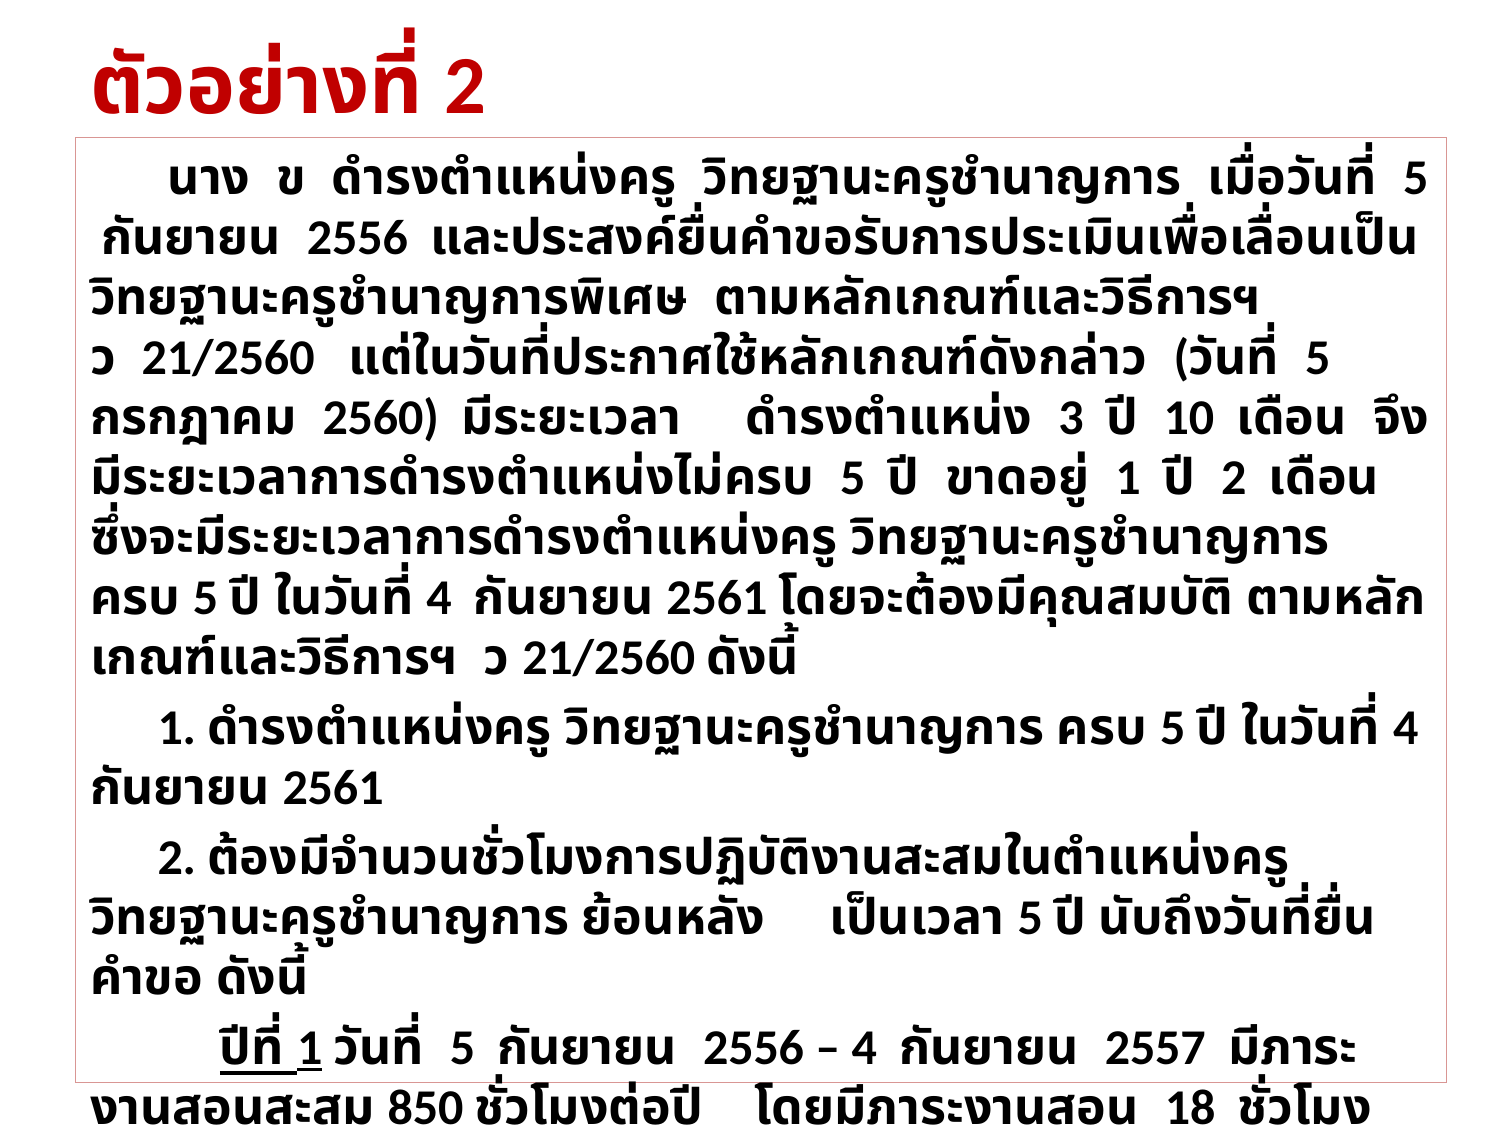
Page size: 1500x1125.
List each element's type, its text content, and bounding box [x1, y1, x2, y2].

title ตัวอย่างที่ 2 [75, 0, 526, 137]
list นาง ข ดำรงตำแหน่งครู วิทยฐานะครูชำนาญการ เมื่อวันที่ 5 กันยายน 2556 และประสงค์ยื่นคำขอรับการประเมินเพื่อเลื่อนเป็นวิทยฐานะครูชำนาญการพิเศษ ตามหลักเกณฑ์และวิธีการฯ ว 21/2560 แต่ในวันที่ประกาศใช้หลักเกณฑ์ดังกล่าว (วันที่ 5 กรกฎาคม 2560) มีระยะเวลา ดำรงตำแหน่ง 3 ปี 10 เดือน จึงมีระยะเวลาการดำรงตำแหน่งไม่ครบ 5 ปี ขาดอยู่ 1 ปี 2 เดือน ซึ่งจะมีระยะเวลาการดำรงตำแหน่งครู วิทยฐานะครูชำนาญการ ครบ 5 ปี ในวันที่ 4 กันยายน 2561 โดยจะต้องมีคุณสมบัติ ตามหลักเกณฑ์และวิธีการฯ ว 21/2560 ดังนี้ 1. ดำรงตำแหน่งครู วิทยฐานะครูชำนาญการ ครบ 5 ปี ในวันที่ 4 กันยายน 2561 2. ต้องมีจำนวนชั่วโมงการปฏิบัติงานสะสมในตำแหน่งครู วิทยฐานะครูชำนาญการ ย้อนหลัง เป็นเวลา 5 ปี นับถึงวันที่ยื่นคำขอ ดังนี้ ปีที่ 1 วันที่ 5 กันยายน 2556 – 4 กันยายน 2557 มีภาระงานสอนสะสม 850 ชั่วโมงต่อปี โดยมีภาระงานสอน 18 ชั่วโมงต่อสัปดาห์ (ชั่วโมงสอนตามตารางสอน 12 ชั่วโมงต่อสัปดาห์ และภาระงานอื่น 6 ชั่วโมงต่อสัปดาห์) ปีที่ 2 วันที่ 5 กันยายน 2557 – 4 กันยายน 2558 มีภาระงานสอนสะสม 720 ชั่วโมงต่อปี โดยมีภาระงานสอน 18 ชั่วโมงต่อสัปดาห์ (ชั่วโมงสอนตามตารางสอน 18 ชั่วโมงต่อสัปดาห์ และไม่มีภาระงานอื่น) [75, 137, 1447, 1083]
